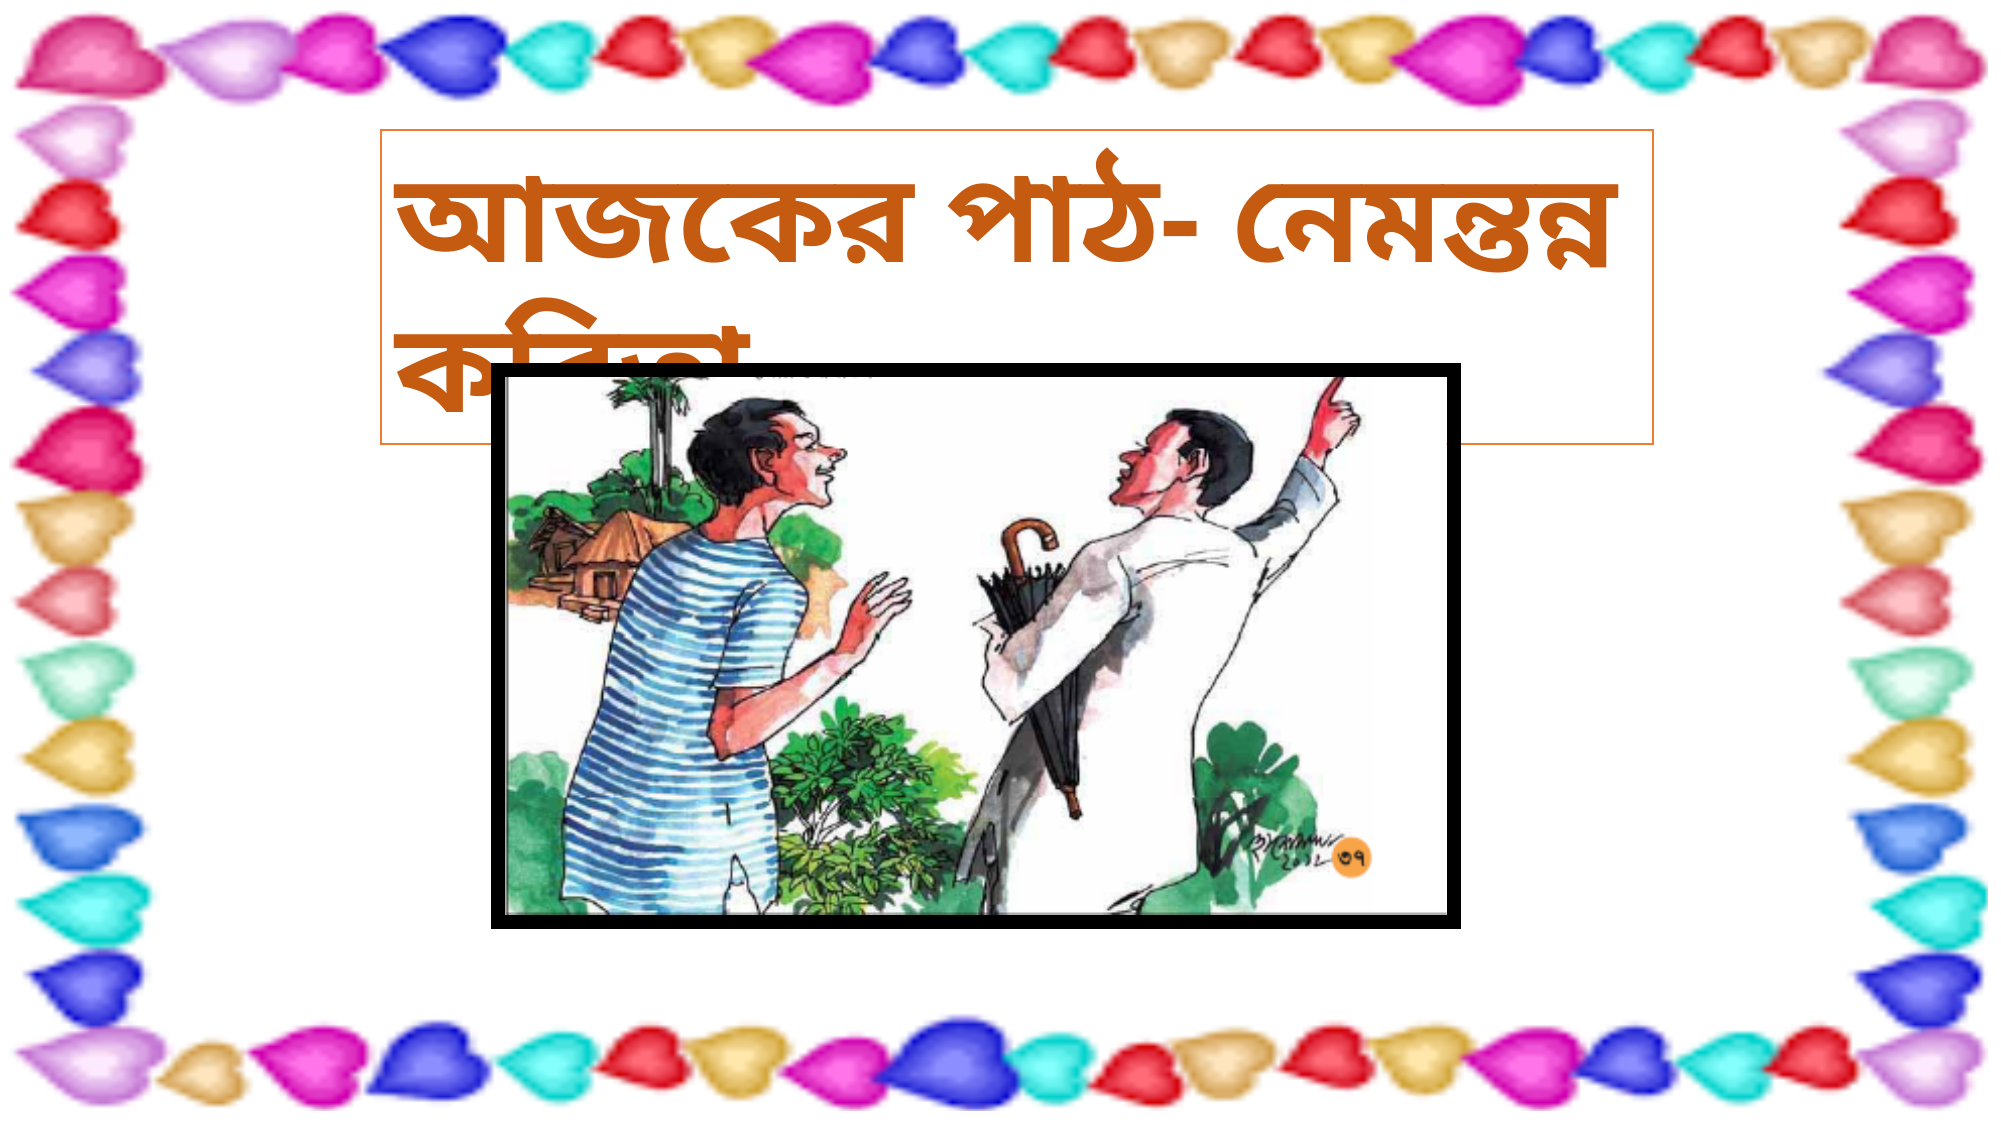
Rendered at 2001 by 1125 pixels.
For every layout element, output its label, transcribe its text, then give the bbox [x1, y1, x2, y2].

text_box আজকের পাঠ- নেমন্তন্ন কবিতা [1549, 129, 1654, 445]
picture [13, 0, 1985, 1125]
text_box আজকের পাঠ- নেমন্তন্ন কবিতা [380, 129, 448, 445]
